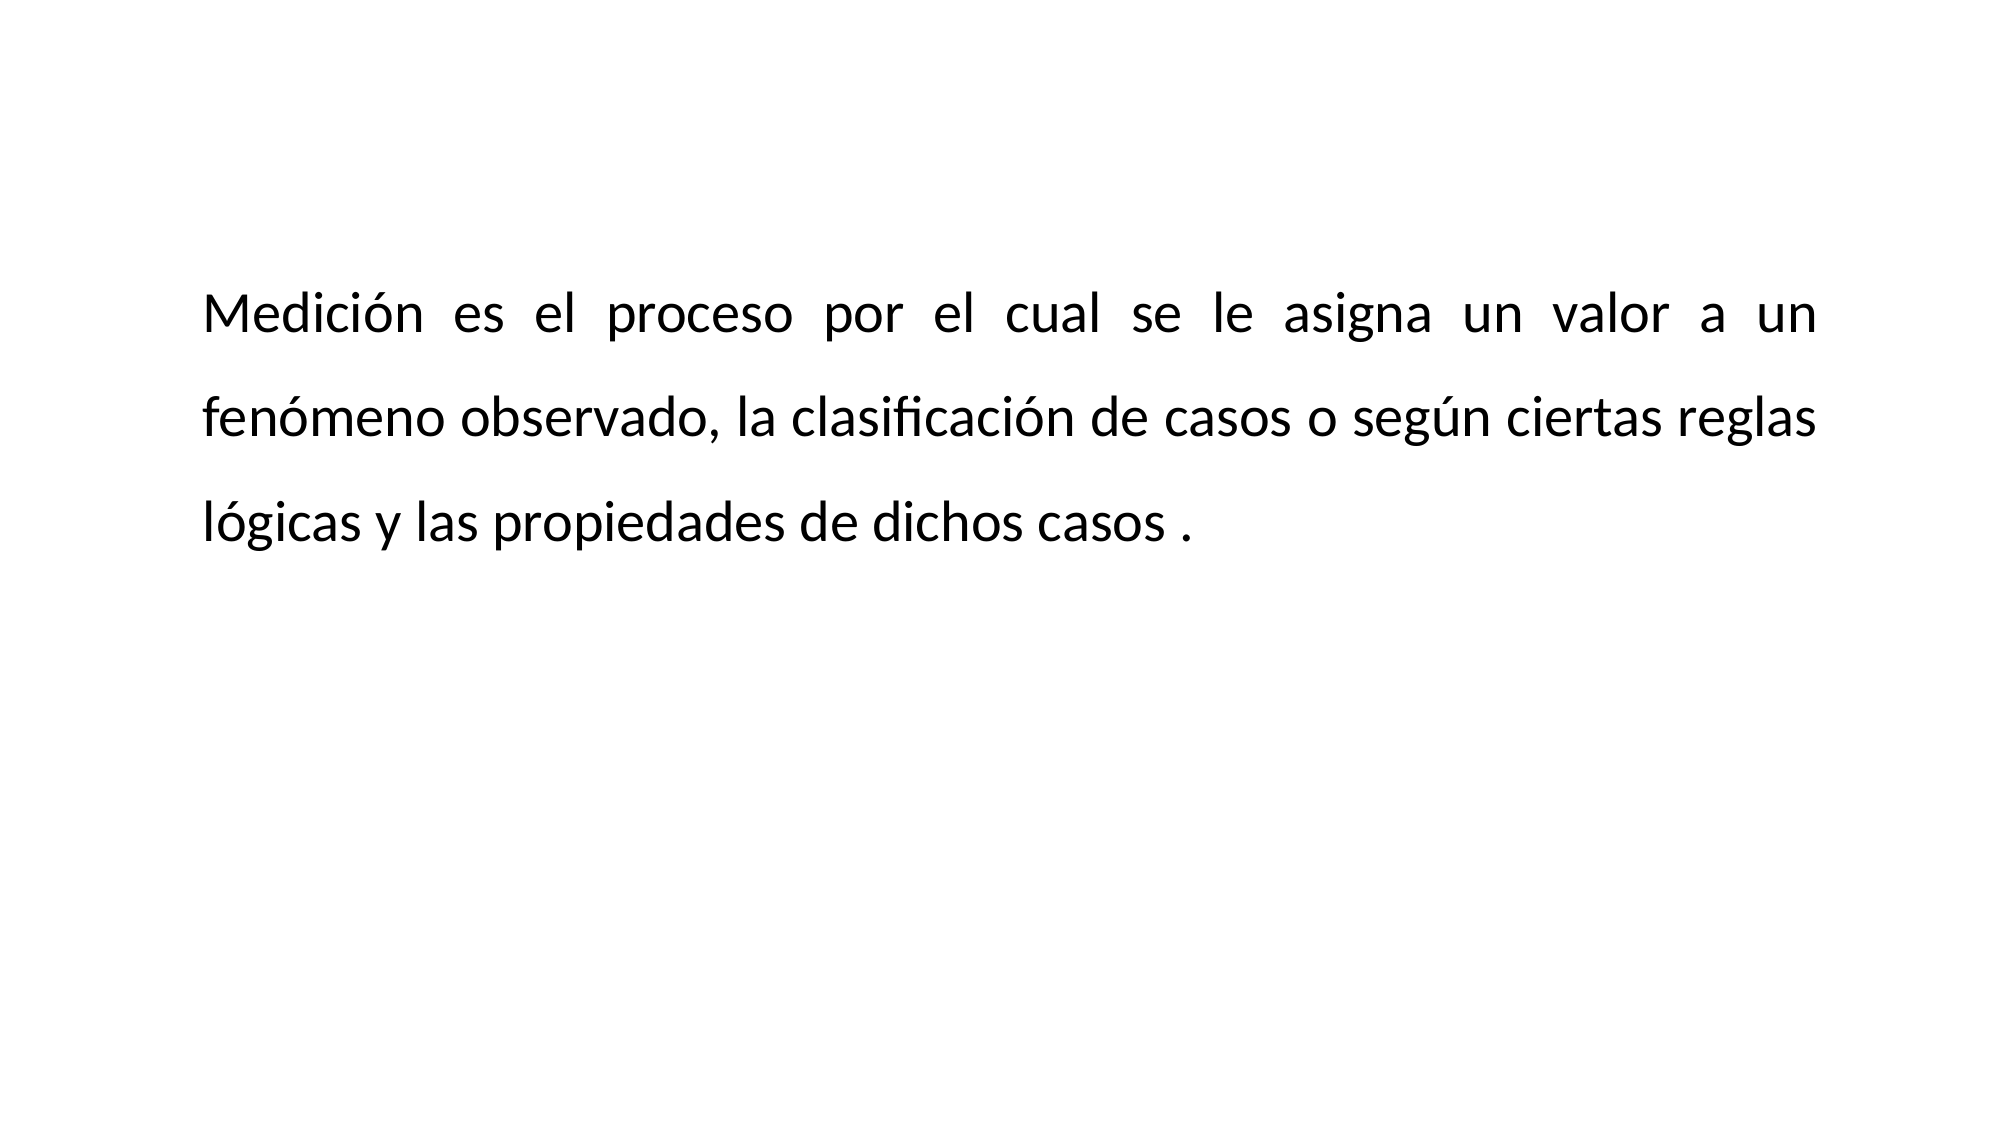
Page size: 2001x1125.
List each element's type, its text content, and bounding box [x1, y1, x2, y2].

text_box Medición es el proceso por el cual se le asigna un valor a un fenómeno observado, la clasificación de casos o según ciertas reglas lógicas y las propiedades de dichos casos . [188, 231, 1834, 561]
